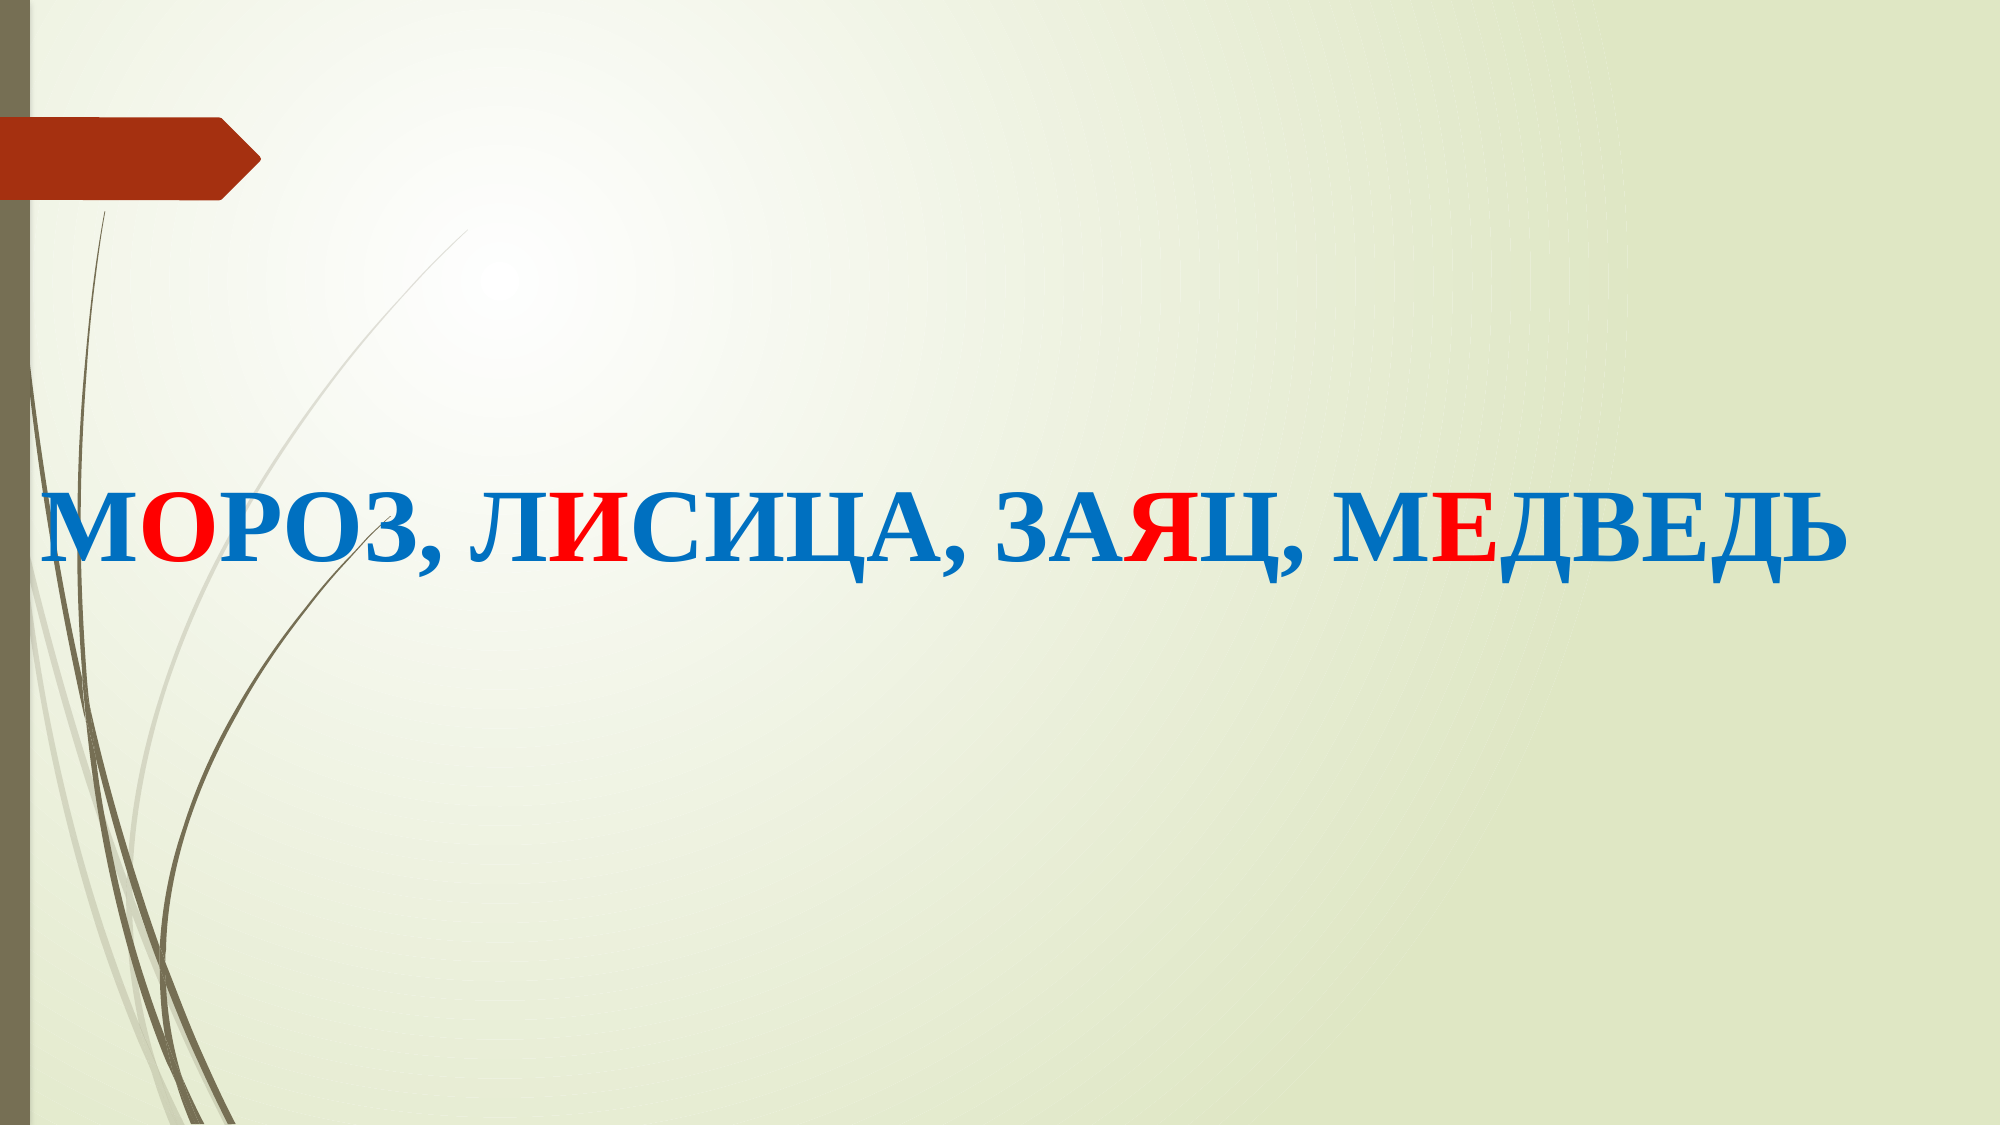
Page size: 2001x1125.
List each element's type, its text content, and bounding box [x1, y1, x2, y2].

title МОРОЗ, ЛИСИЦА, ЗАЯЦ, МЕДВЕДЬ [25, 199, 1988, 1100]
